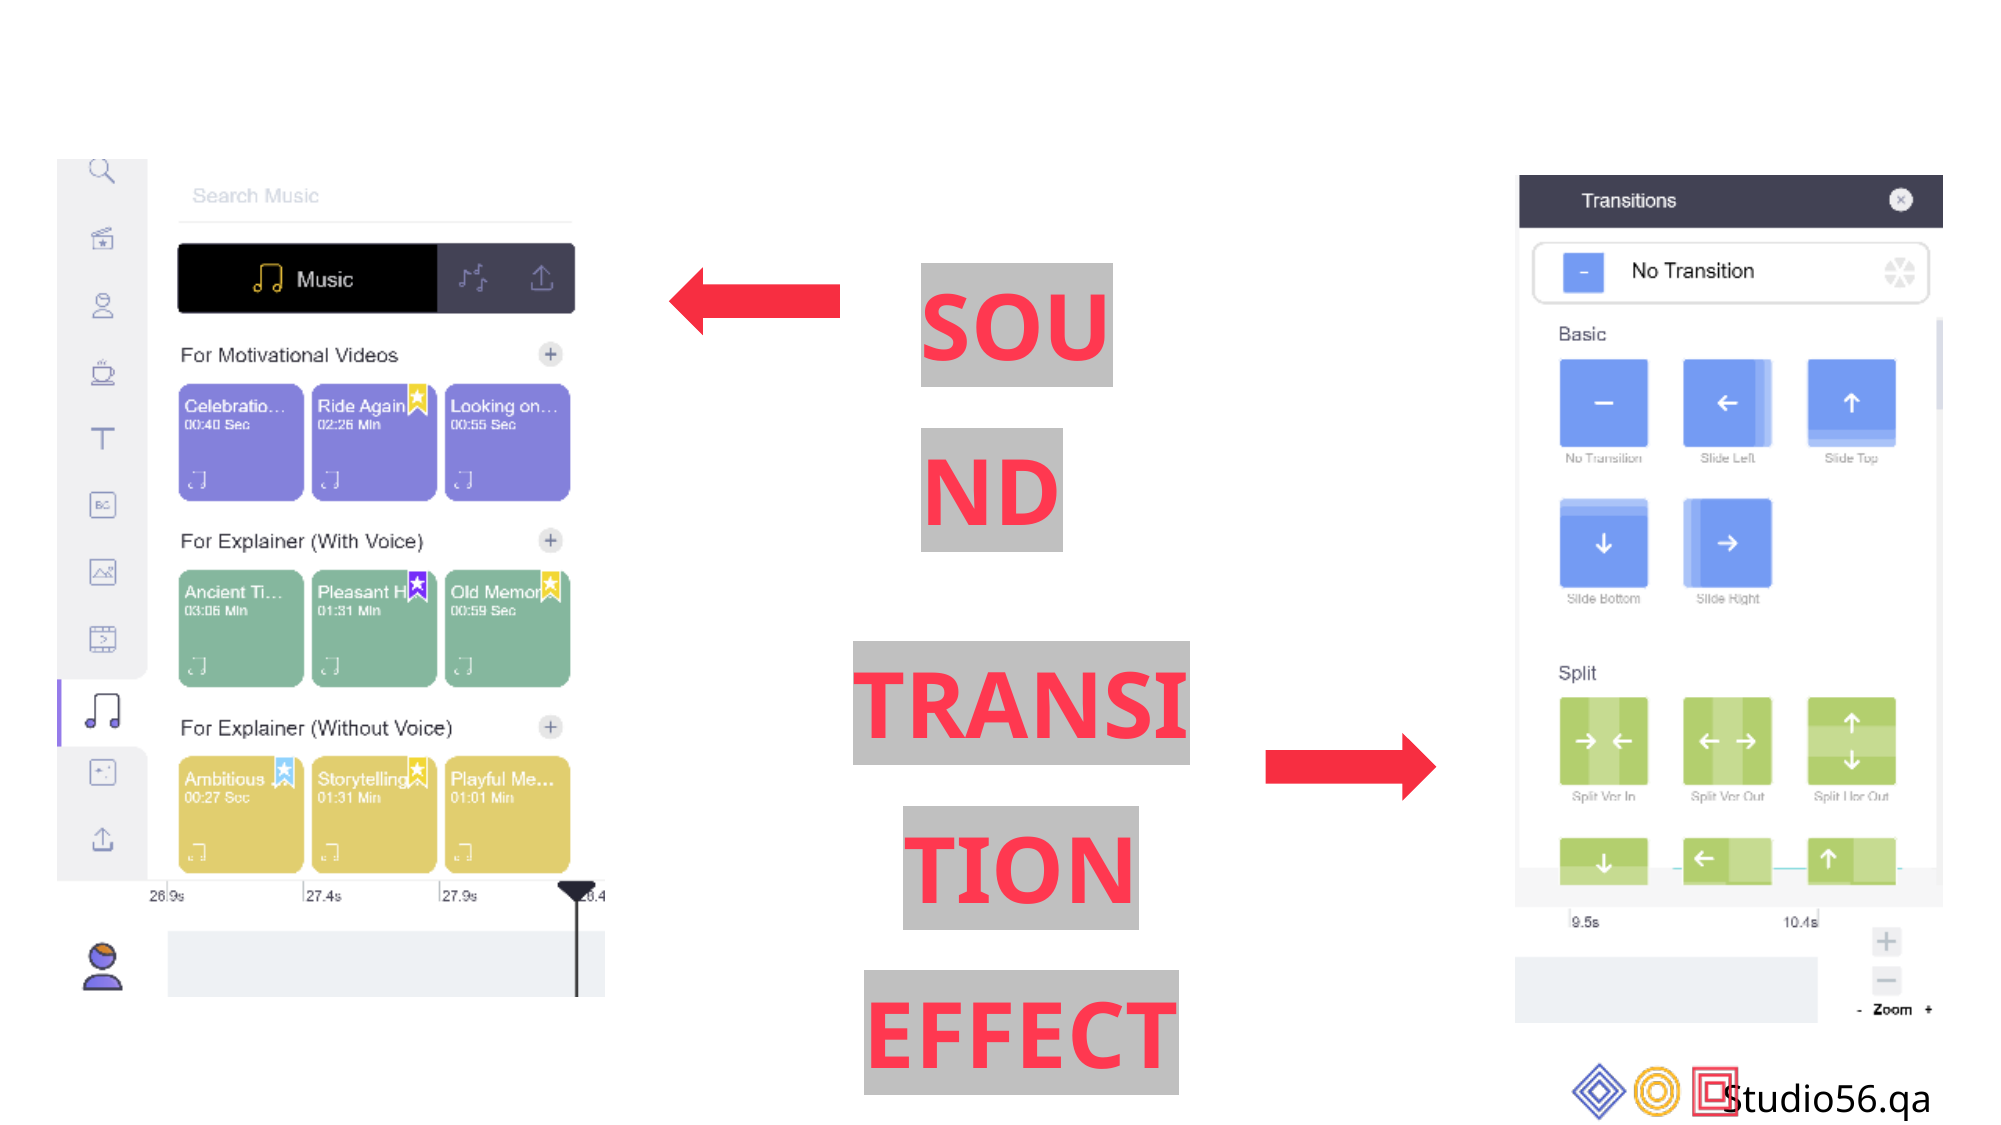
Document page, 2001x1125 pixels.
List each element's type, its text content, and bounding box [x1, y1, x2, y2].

picture [1570, 1061, 1743, 1123]
picture [57, 159, 605, 997]
text_box TRANSITION EFFECTS [756, 584, 1211, 1125]
text_box SOUND [830, 206, 1137, 552]
picture [1514, 175, 1943, 1023]
text_box [1265, 732, 1437, 801]
text_box [668, 267, 840, 336]
text_box Studio56.qa [1714, 1067, 1940, 1125]
